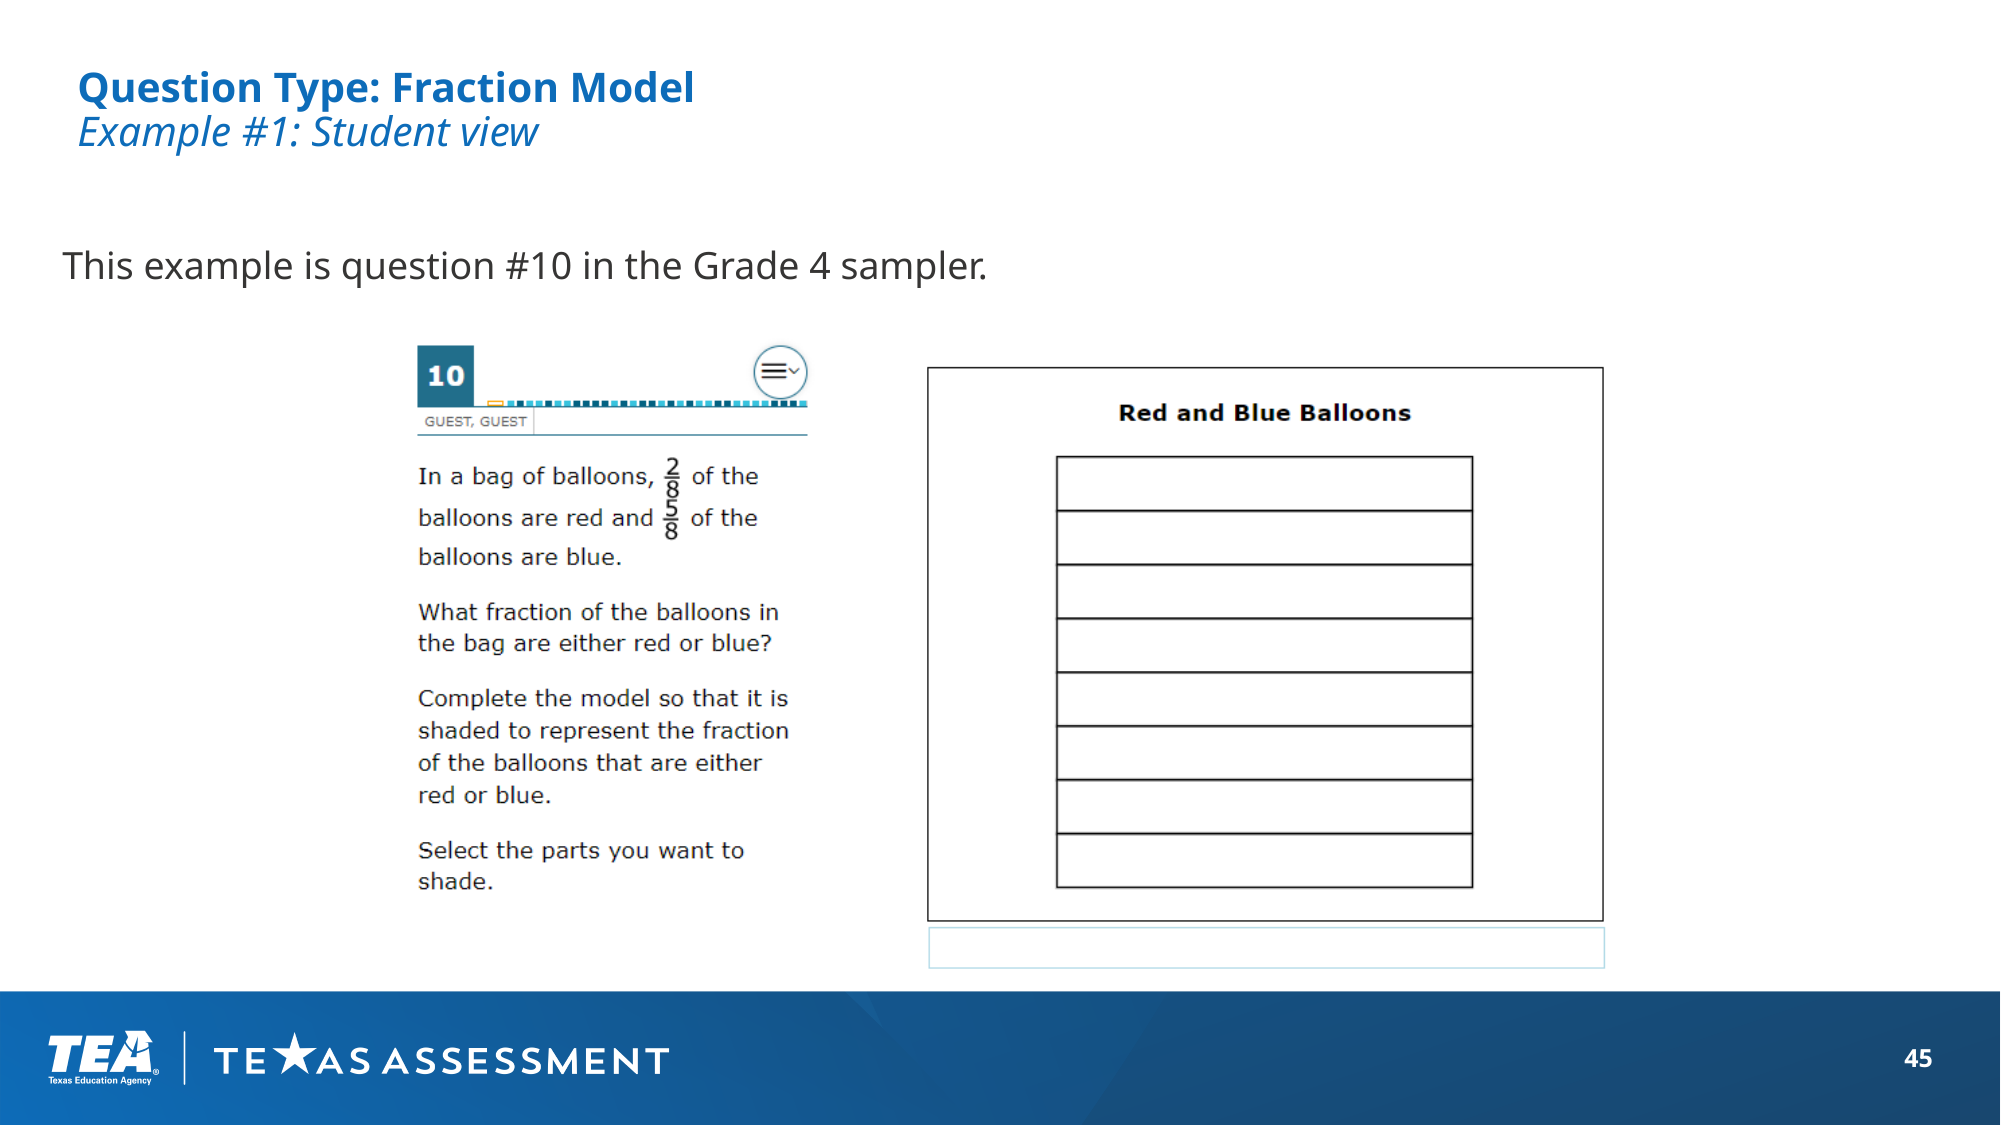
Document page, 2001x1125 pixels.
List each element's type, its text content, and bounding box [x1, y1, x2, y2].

title Question Type: Fraction Model Example #1: Student view [62, 59, 1938, 164]
picture [0, 0, 2001, 1125]
slide_number 45 [1497, 1029, 1948, 1090]
text_box This example is question #10 in the Grade 4 sampler. [47, 239, 1589, 954]
